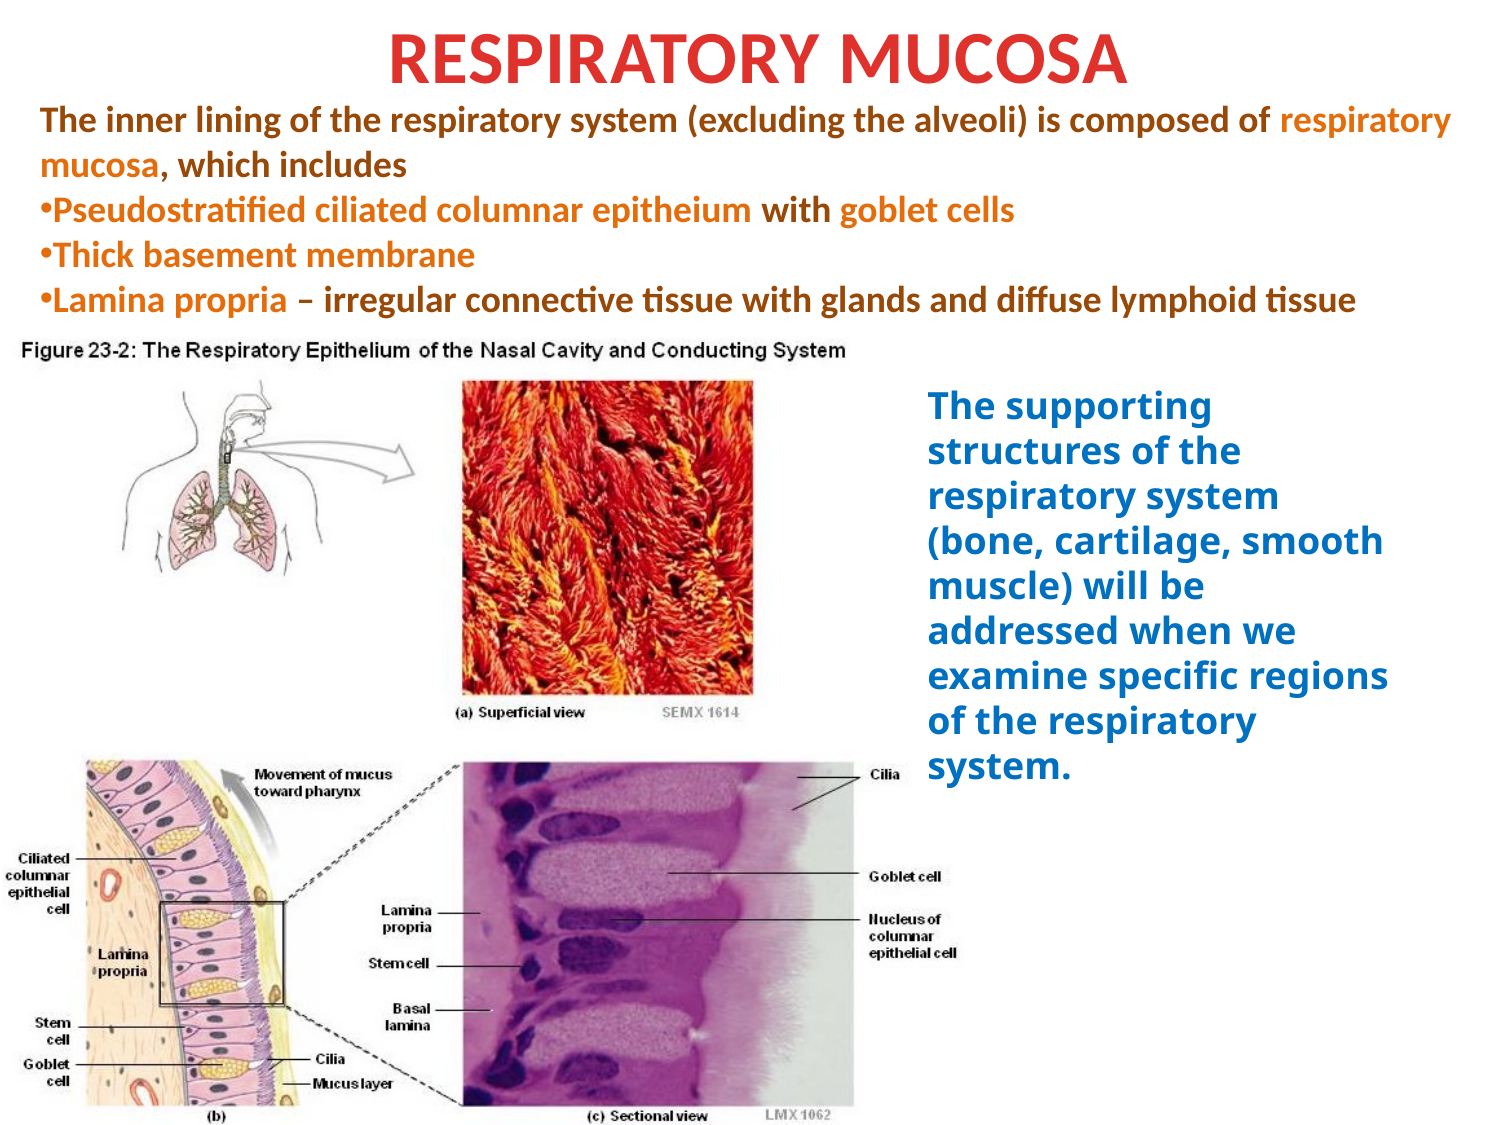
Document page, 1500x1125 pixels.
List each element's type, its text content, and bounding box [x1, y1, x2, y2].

text_box The supporting structures of the respiratory system (bone, cartilage, smooth muscle) will be addressed when we examine specific regions of the respiratory system. [968, 374, 1422, 795]
text_box The inner lining of the respiratory system (excluding the alveoli) is composed of respiratory mucosa, which includes Pseudostratified ciliated columnar epitheium with goblet cells Thick basement membrane Lamina propria – irregular connective tissue with glands and diffuse lymphoid tissue [24, 87, 1500, 328]
text_box RESPIRATORY MUCOSA [30, 0, 1487, 106]
picture [2, 337, 964, 1125]
